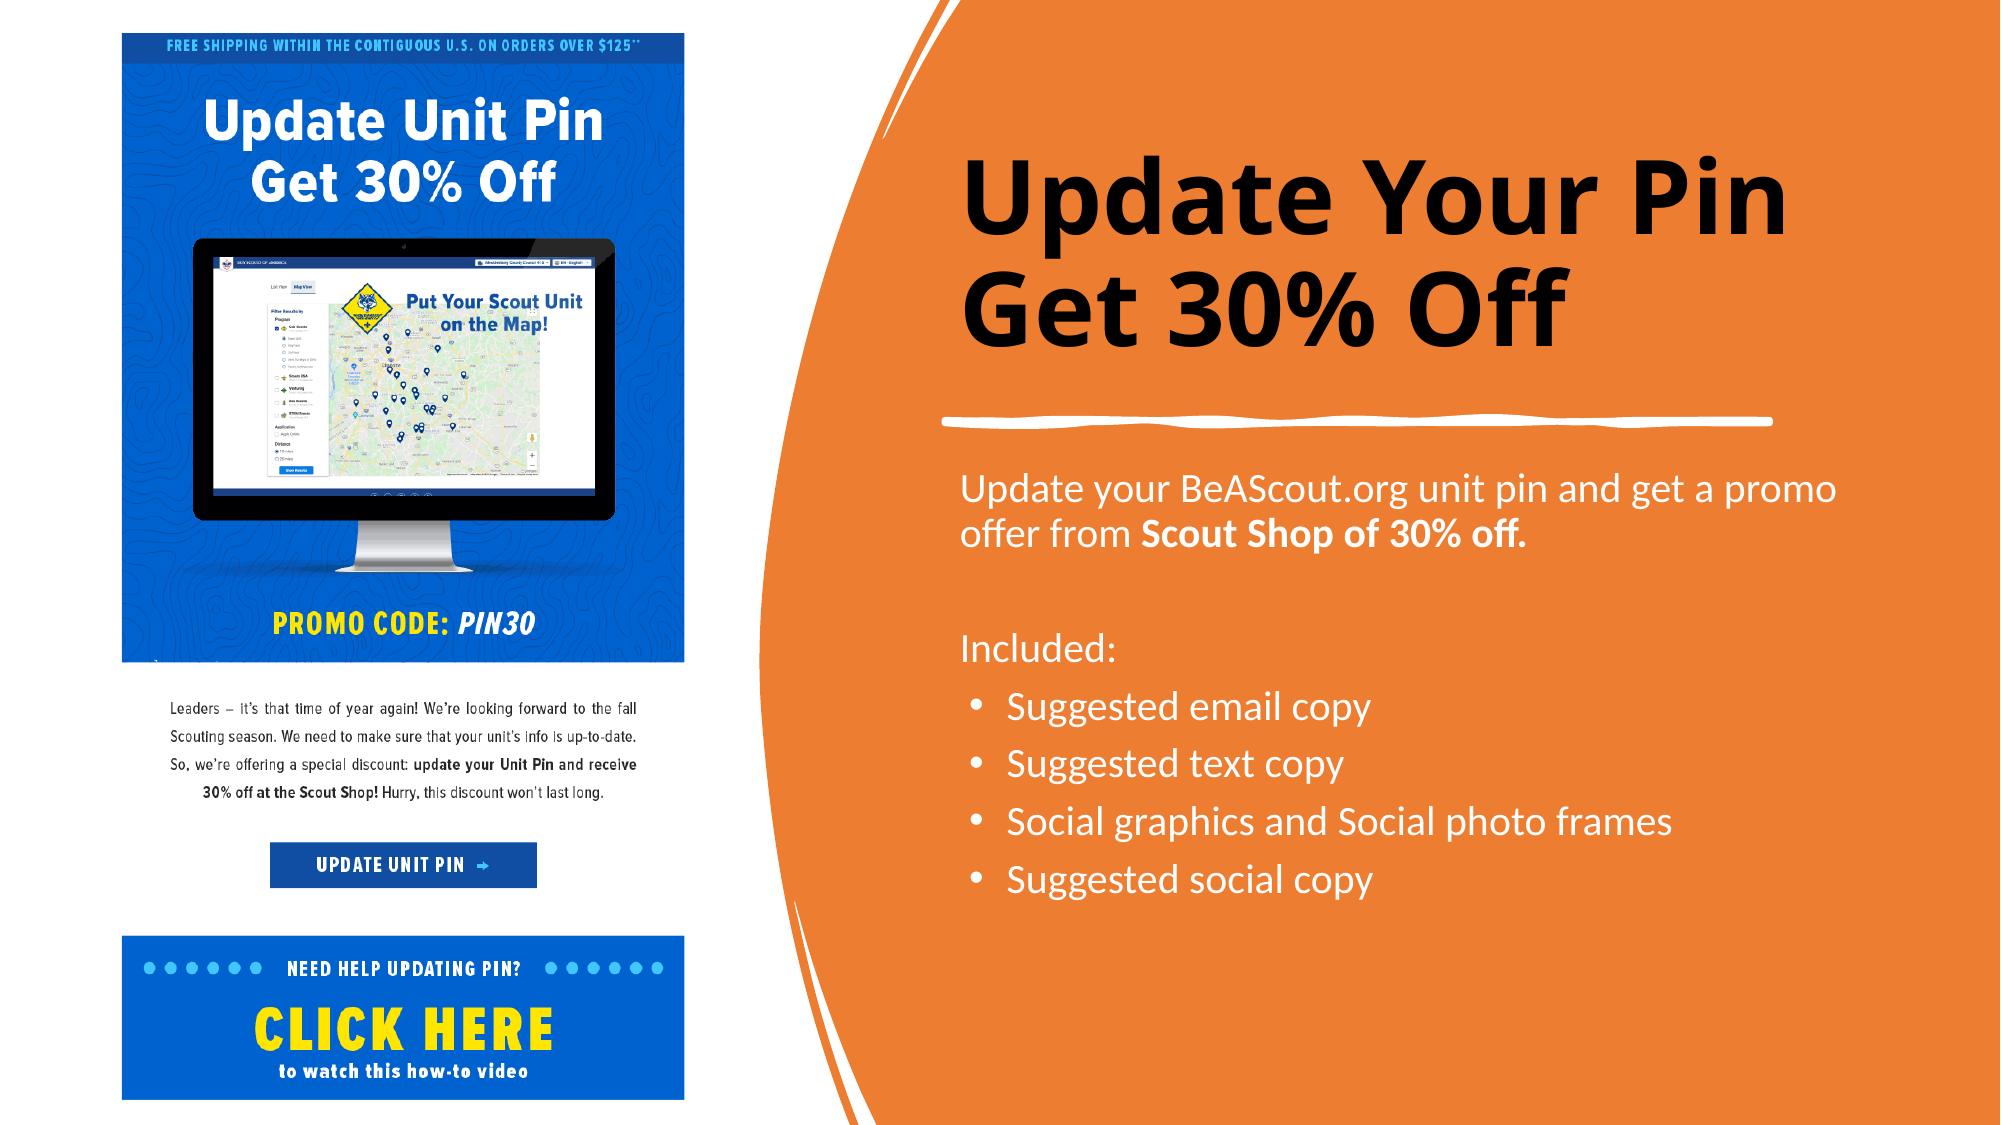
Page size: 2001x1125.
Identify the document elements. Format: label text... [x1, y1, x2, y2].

text_box [0, 0, 939, 1125]
text_box [759, 0, 2000, 1125]
picture [121, 33, 685, 1125]
title Update Your Pin Get 30% Off [944, 75, 1821, 377]
text_box [889, 0, 960, 125]
text_box [943, 416, 1771, 427]
